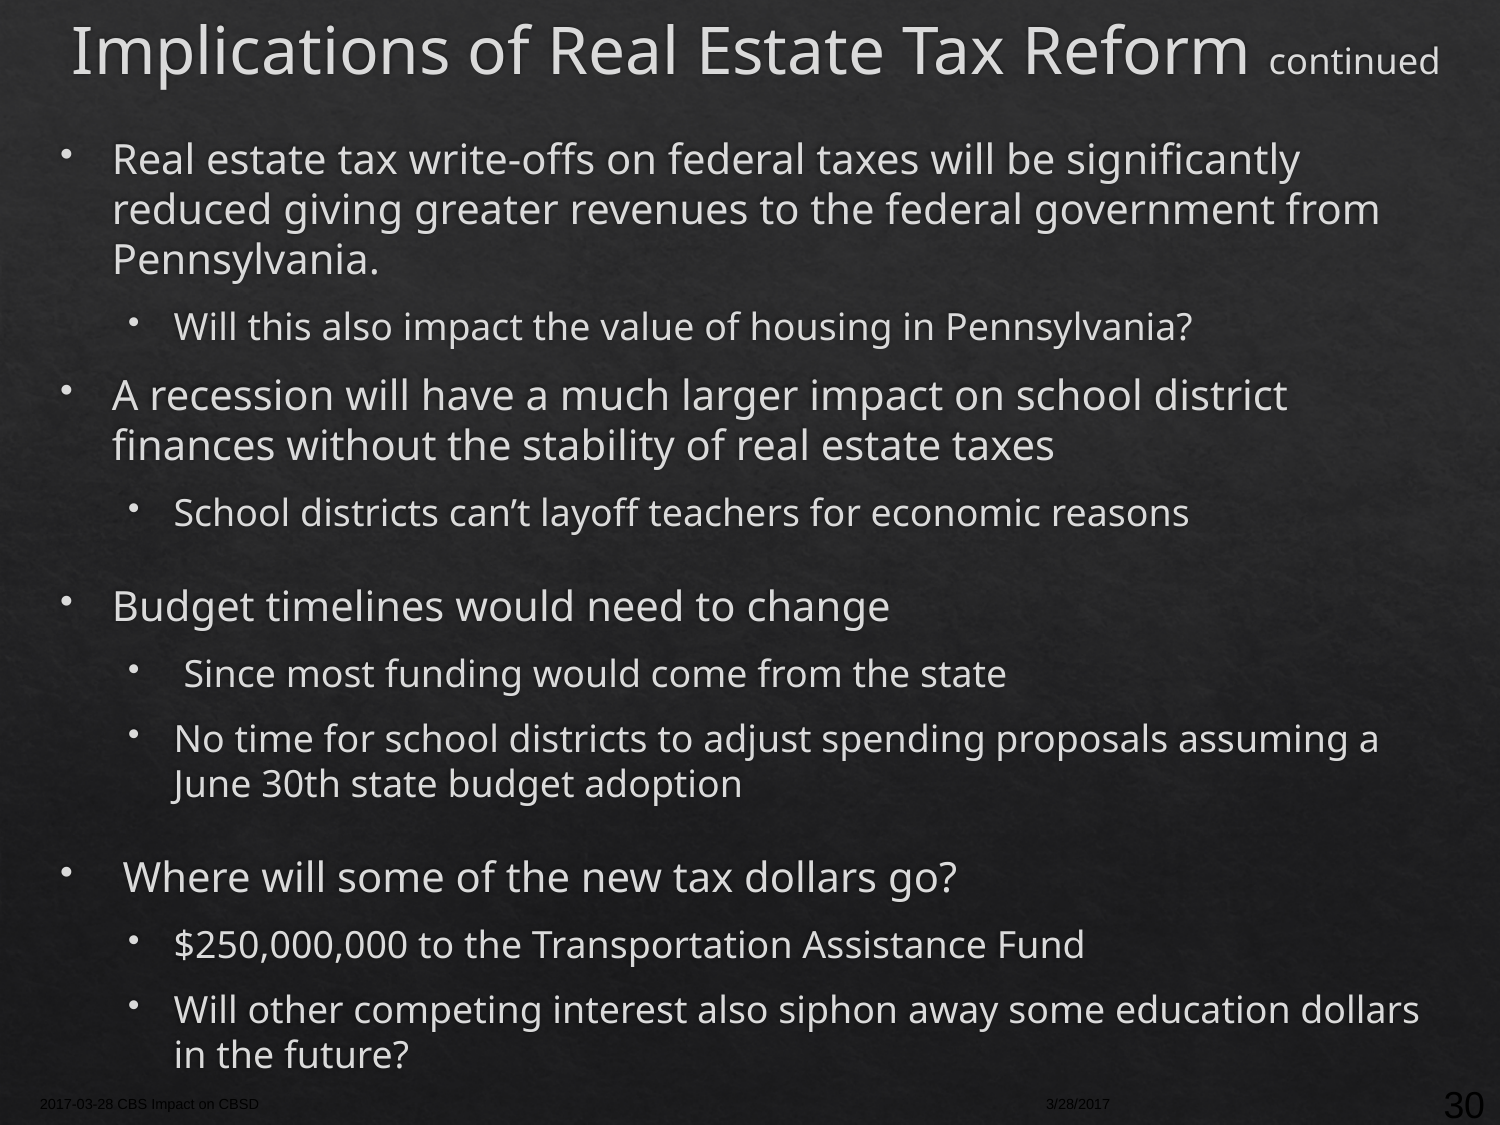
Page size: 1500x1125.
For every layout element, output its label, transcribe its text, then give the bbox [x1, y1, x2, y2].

slide_number 30 [1407, 1085, 1500, 1123]
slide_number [846, 1087, 1125, 1121]
list Real estate tax write-offs on federal taxes will be significantly reduced giving greater revenues to the federal government from Pennsylvania. Will this also impact the value of housing in Pennsylvania? A recession will have a much larger impact on school district finances without the stability of real estate taxes School districts can’t layoff teachers for economic reasons Budget timelines would need to change Since most funding would come from the state No time for school districts to adjust spending proposals assuming a June 30th state budget adoption Where will some of the new tax dollars go? $250,000,000 to the Transportation Assistance Fund Will other competing interest also siphon away some education dollars in the future? [40, 125, 1466, 1086]
footer 2017-03-28 CBS Impact on CBSD [24, 1087, 846, 1121]
title Implications of Real Estate Tax Reform continued [0, 0, 1500, 96]
